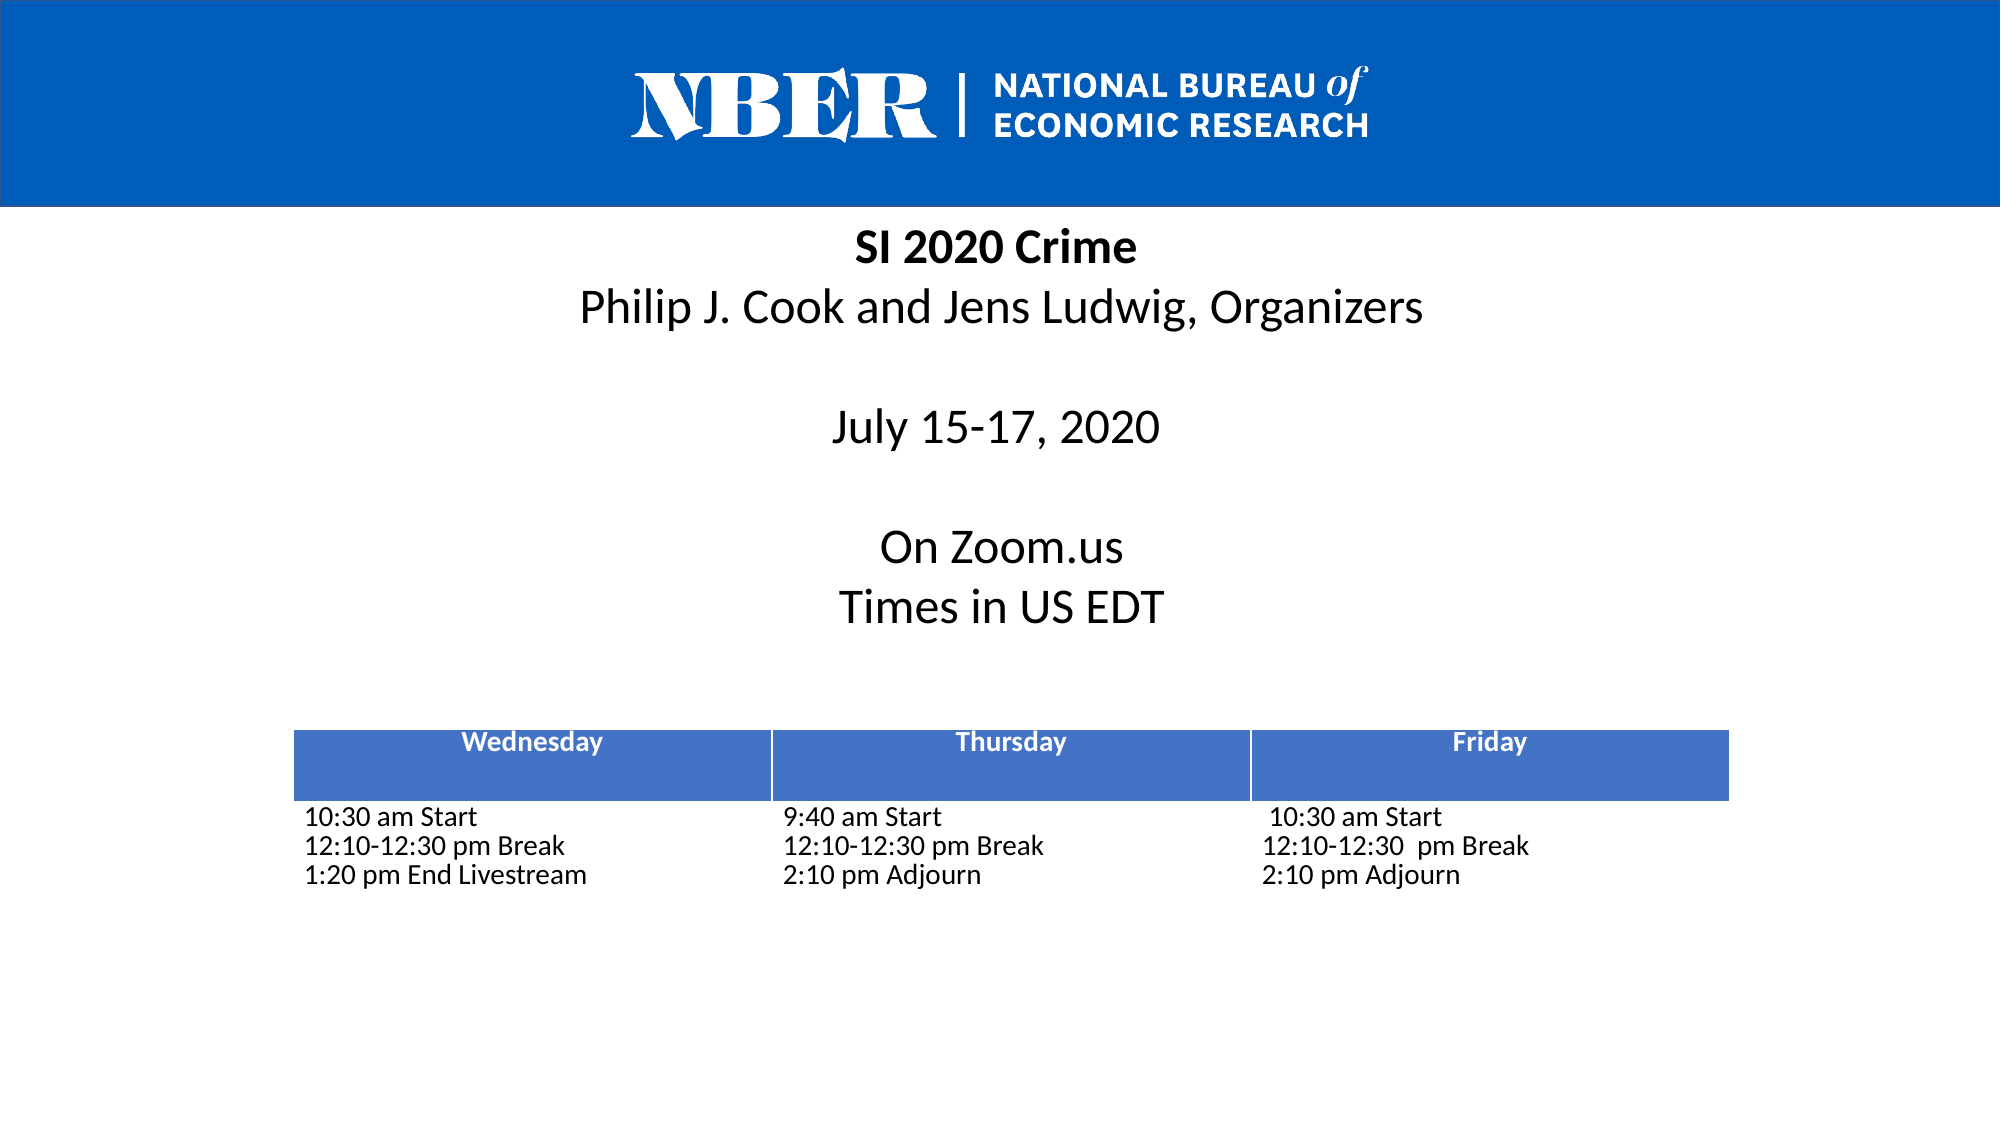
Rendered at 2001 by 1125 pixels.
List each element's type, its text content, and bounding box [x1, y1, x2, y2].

table_cell 10:30 am Start 12:10-12:30 pm Break 2:10 pm Adjourn [1252, 807, 1729, 943]
table_header Thursday [773, 730, 1250, 801]
table_cell 9:40 am Start 12:10-12:30 pm Break 2:10 pm Adjourn [773, 807, 1250, 943]
picture [630, 64, 1369, 143]
text_box [0, 0, 2000, 207]
table_cell 10:30 am Start 12:10-12:30 pm Break 1:20 pm End Livestream [294, 807, 771, 943]
table_header Friday [1252, 730, 1729, 801]
text_box SI 2020 Crime Philip J. Cook and Jens Ludwig, Organizers July 15-17, 2020 On Zoom.us Times in US EDT [38, 206, 1965, 671]
table_header Wednesday [294, 730, 771, 801]
